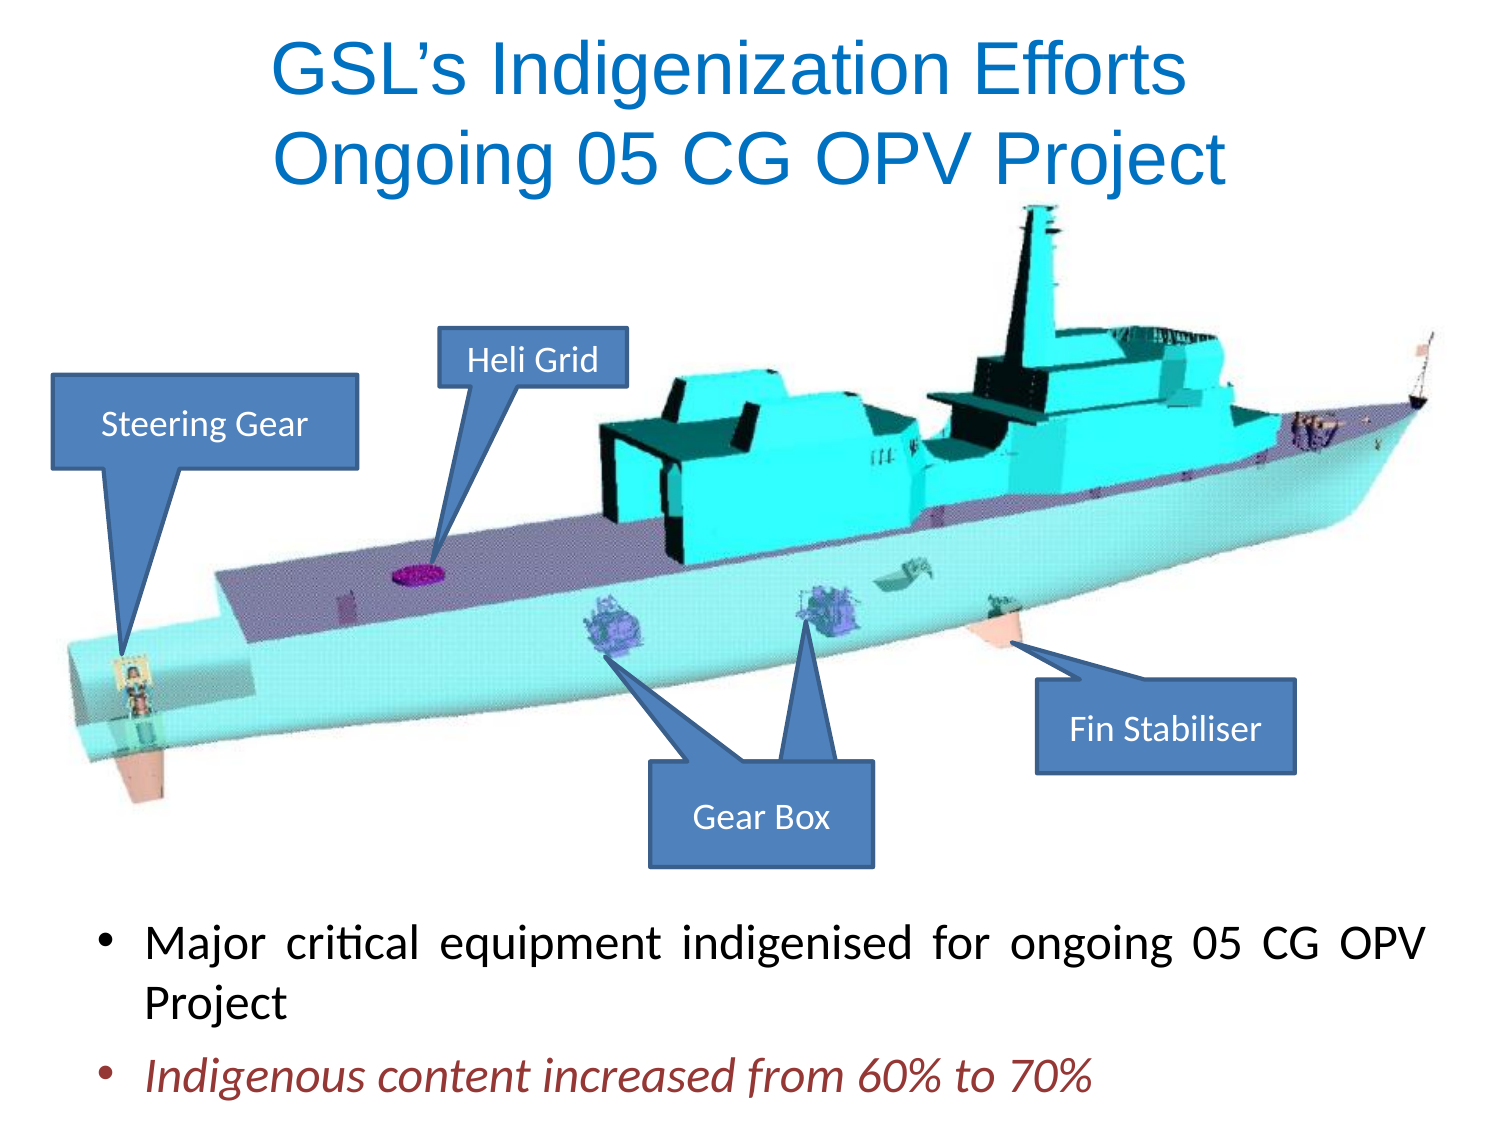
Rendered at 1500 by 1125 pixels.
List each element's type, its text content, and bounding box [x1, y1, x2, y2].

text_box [43, 163, 1451, 868]
text_box GSL’s Indigenization Efforts Ongoing 05 CG OPV Project [0, 11, 1500, 207]
text_box Major critical equipment indigenised for ongoing 05 CG OPV Project Indigenous content increased from 60% to 70% [70, 902, 1442, 1110]
